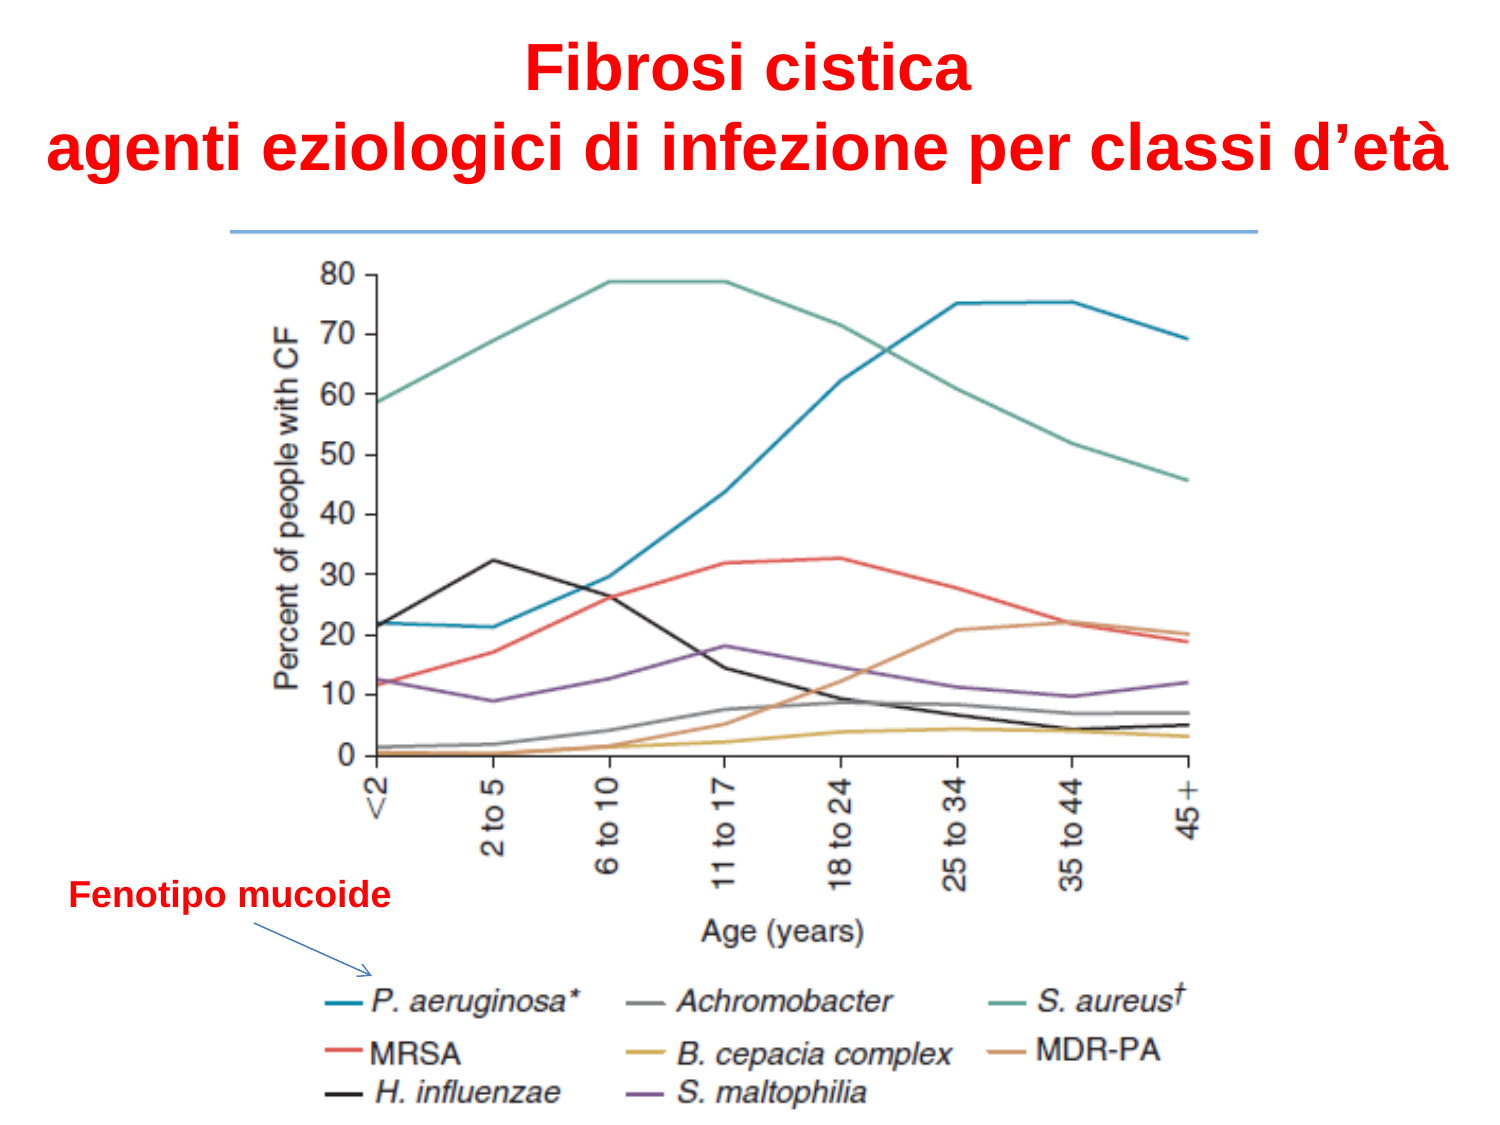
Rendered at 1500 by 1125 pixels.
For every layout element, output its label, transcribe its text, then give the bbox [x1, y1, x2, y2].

picture [229, 230, 1259, 1125]
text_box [253, 922, 373, 977]
text_box Fibrosi cistica agenti eziologici di infezione per classi d’età [31, 16, 1466, 192]
text_box Fenotipo mucoide [53, 862, 224, 923]
